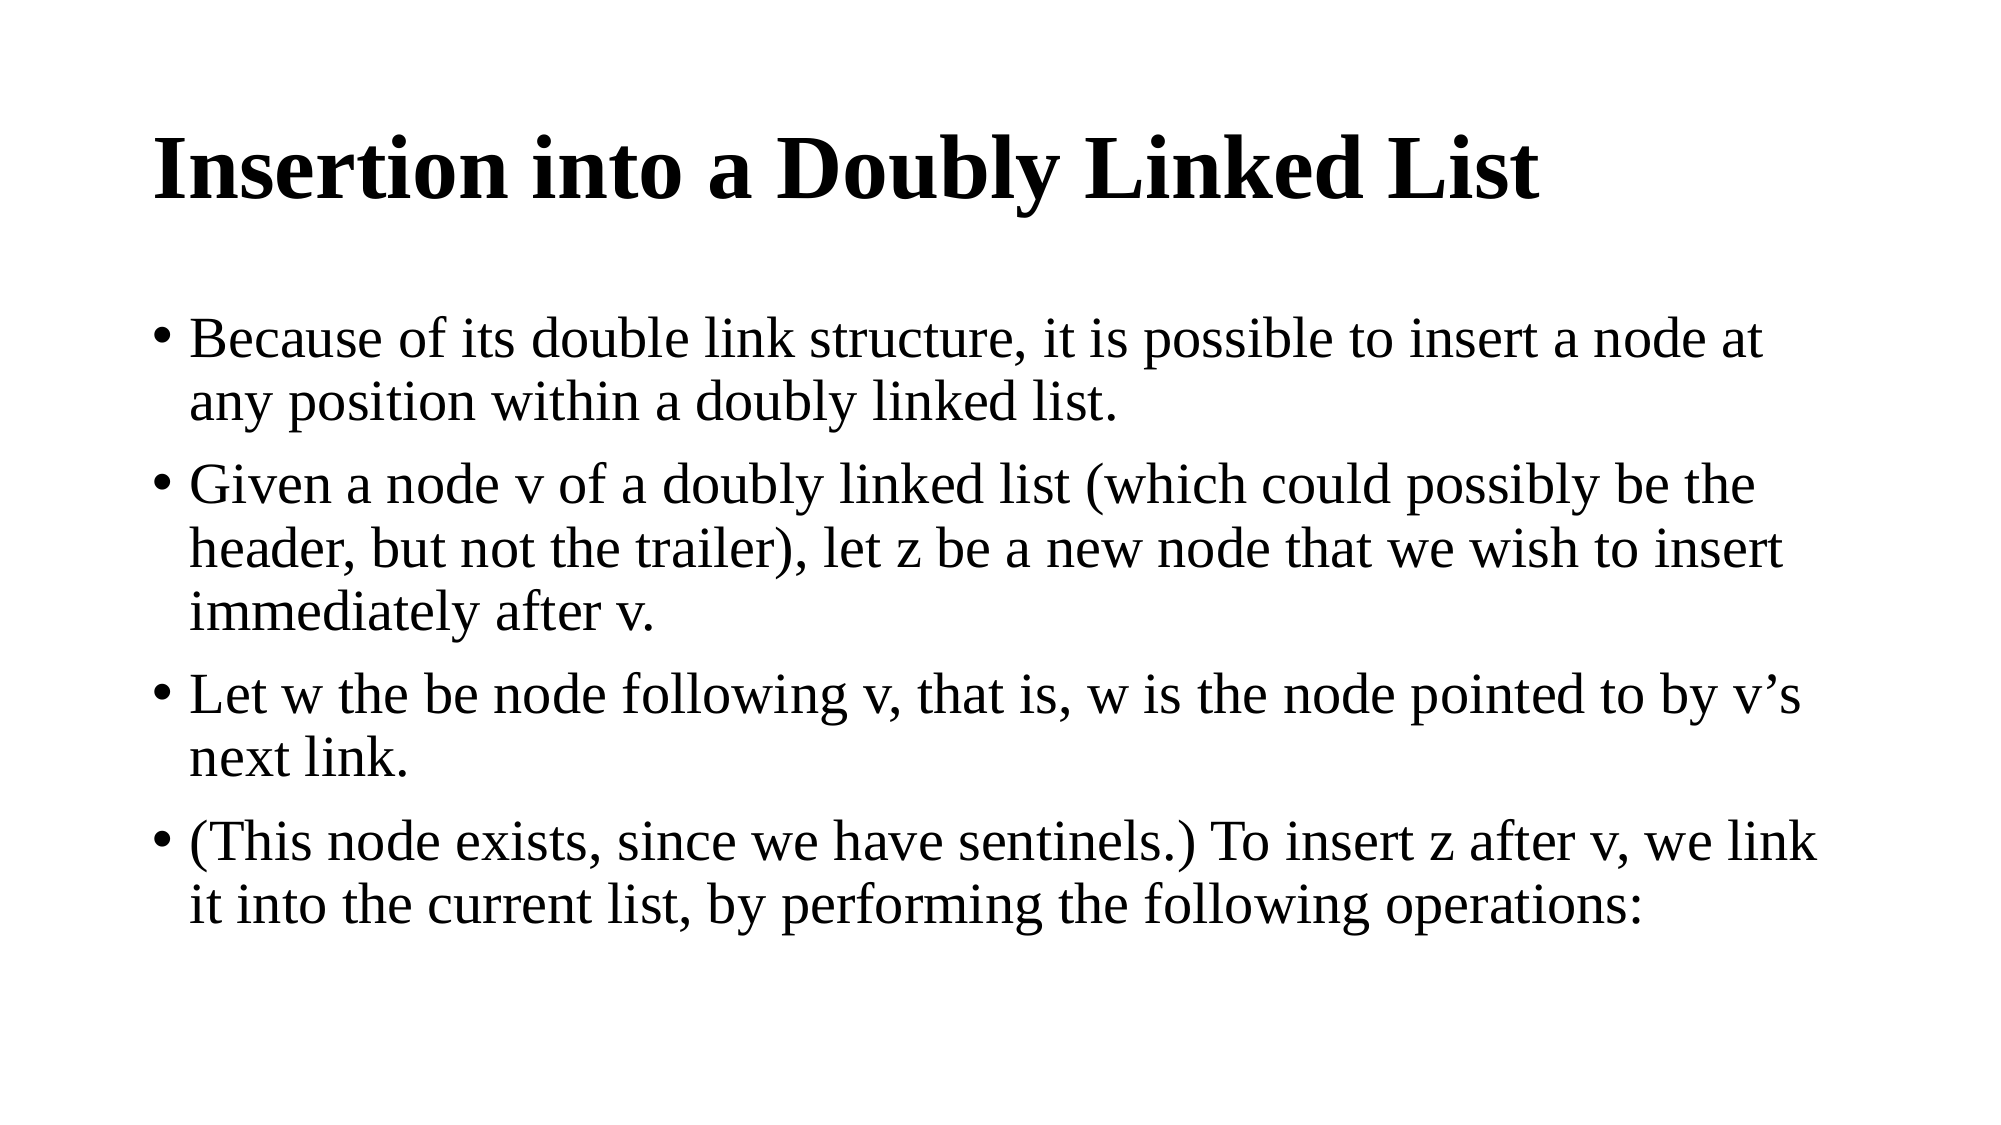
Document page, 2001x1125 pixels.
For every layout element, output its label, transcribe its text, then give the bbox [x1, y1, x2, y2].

list Because of its double link structure, it is possible to insert a node at any position within a doubly linked list. Given a node v of a doubly linked list (which could possibly be the header, but not the trailer), let z be a new node that we wish to insert immediately after v. Let w the be node following v, that is, w is the node pointed to by v’s next link. (This node exists, since we have sentinels.) To insert z after v, we link it into the current list, by performing the following operations: [137, 299, 1863, 1014]
title Insertion into a Doubly Linked List [137, 59, 1863, 278]
